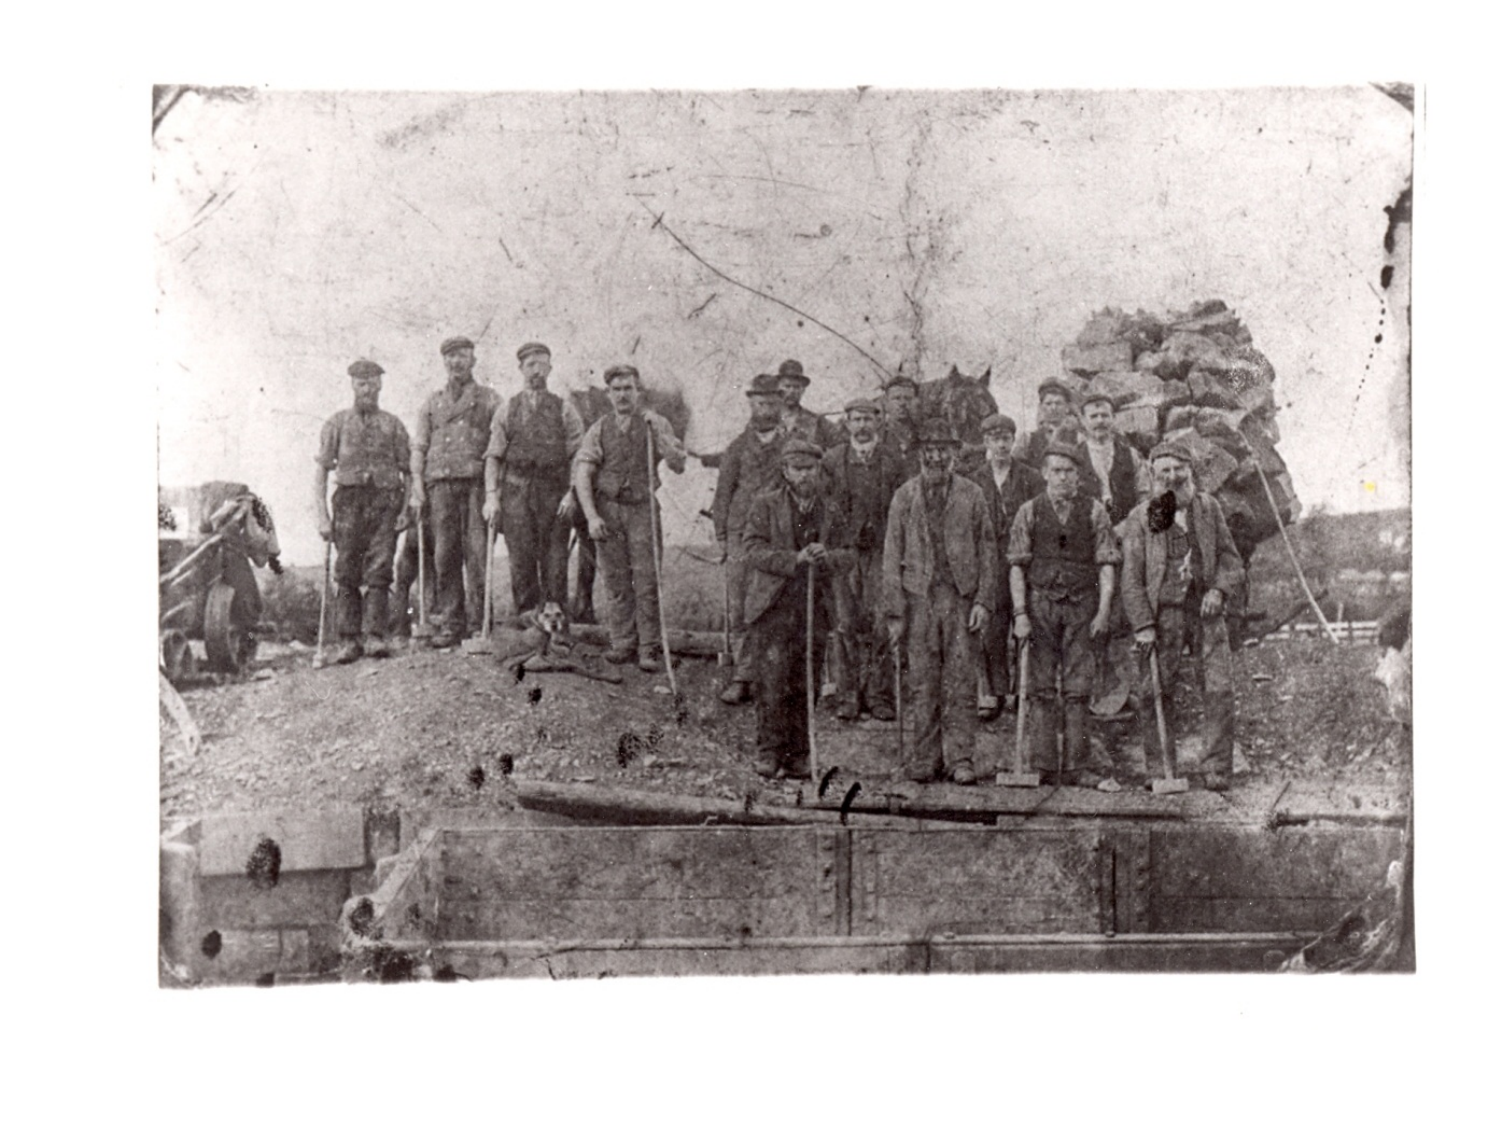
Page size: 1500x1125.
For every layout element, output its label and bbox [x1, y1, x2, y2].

list [111, 54, 1445, 1031]
